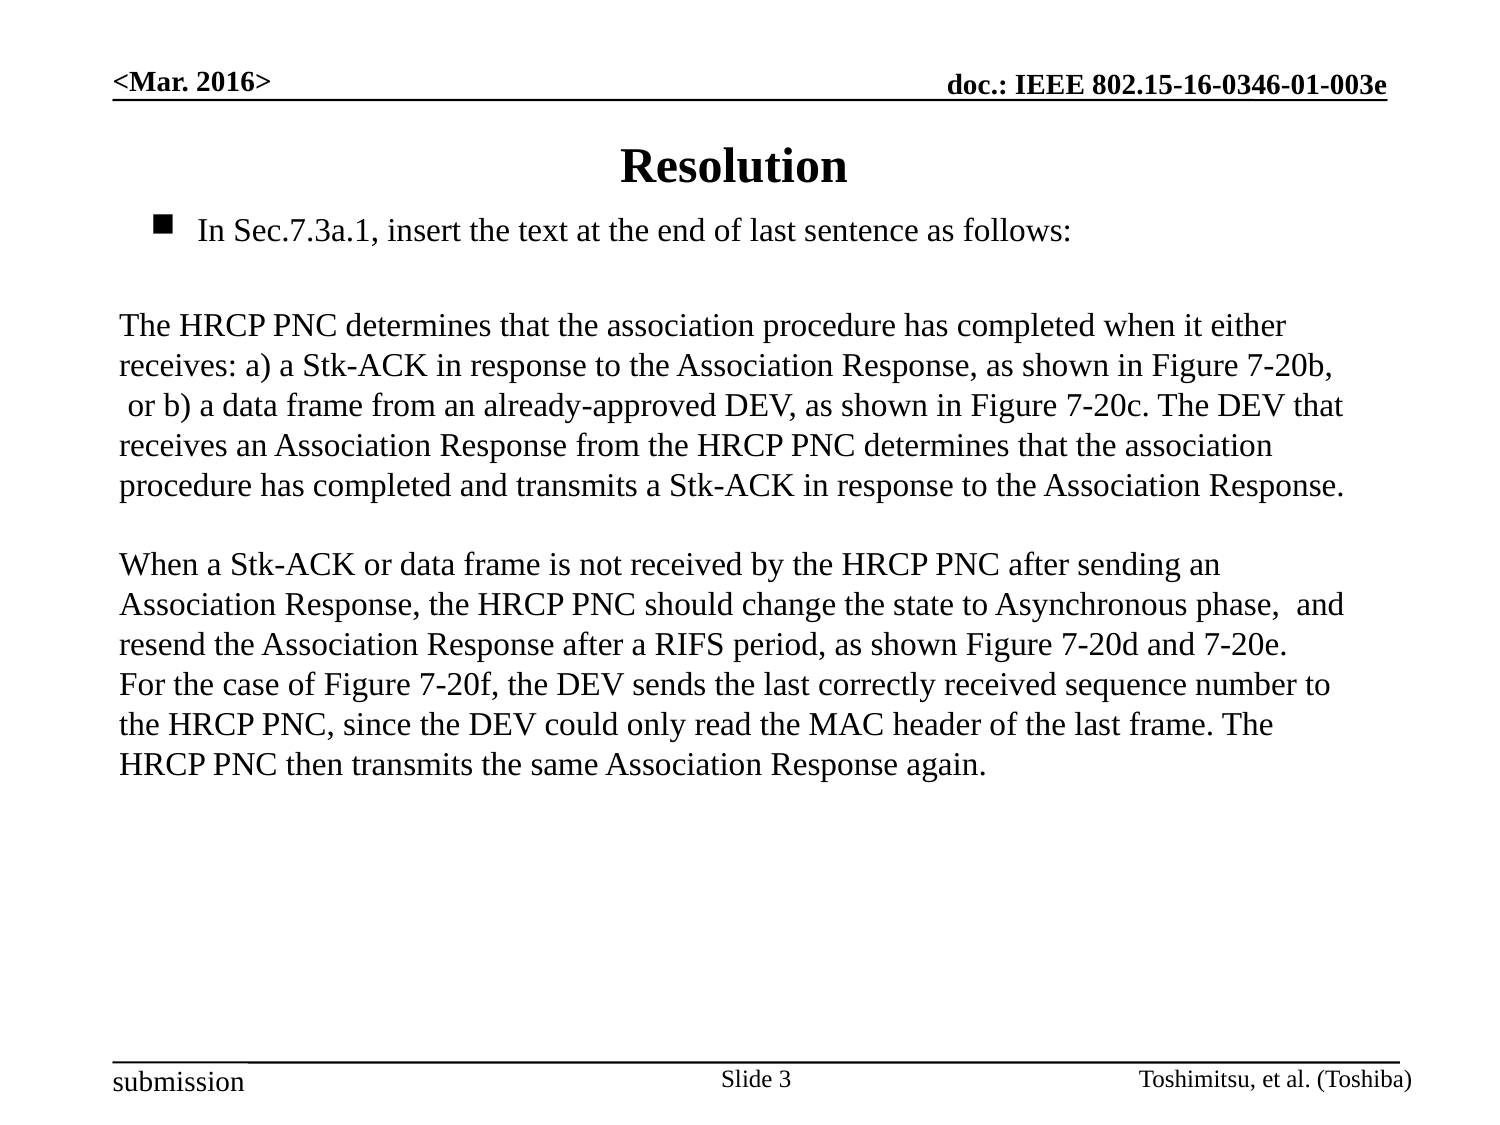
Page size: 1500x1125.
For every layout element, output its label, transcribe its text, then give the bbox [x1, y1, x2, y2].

text_box Resolution [605, 125, 863, 201]
slide_number Slide 3 [712, 1062, 800, 1093]
footer Toshimitsu, et al. (Toshiba) [900, 1062, 1413, 1093]
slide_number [112, 62, 375, 98]
text_box The HRCP PNC determines that the association procedure has completed when it either receives: a) a Stk-ACK in response to the Association Response, as shown in Figure 7-20b, or b) a data frame from an already-approved DEV, as shown in Figure 7-20c. The DEV that receives an Association Response from the HRCP PNC determines that the association procedure has completed and transmits a Stk-ACK in response to the Association Response. When a Stk-ACK or data frame is not received by the HRCP PNC after sending an Association Response, the HRCP PNC should change the state to Asynchronous phase, and resend the Association Response after a RIFS period, as shown Figure 7-20d and 7-20e. For the case of Figure 7-20f, the DEV sends the last correctly received sequence number to the HRCP PNC, since the DEV could only read the MAC header of the last frame. The HRCP PNC then transmits the same Association Response again. [104, 295, 1364, 790]
text_box In Sec.7.3a.1, insert the text at the end of last sentence as follows: [135, 201, 1097, 256]
